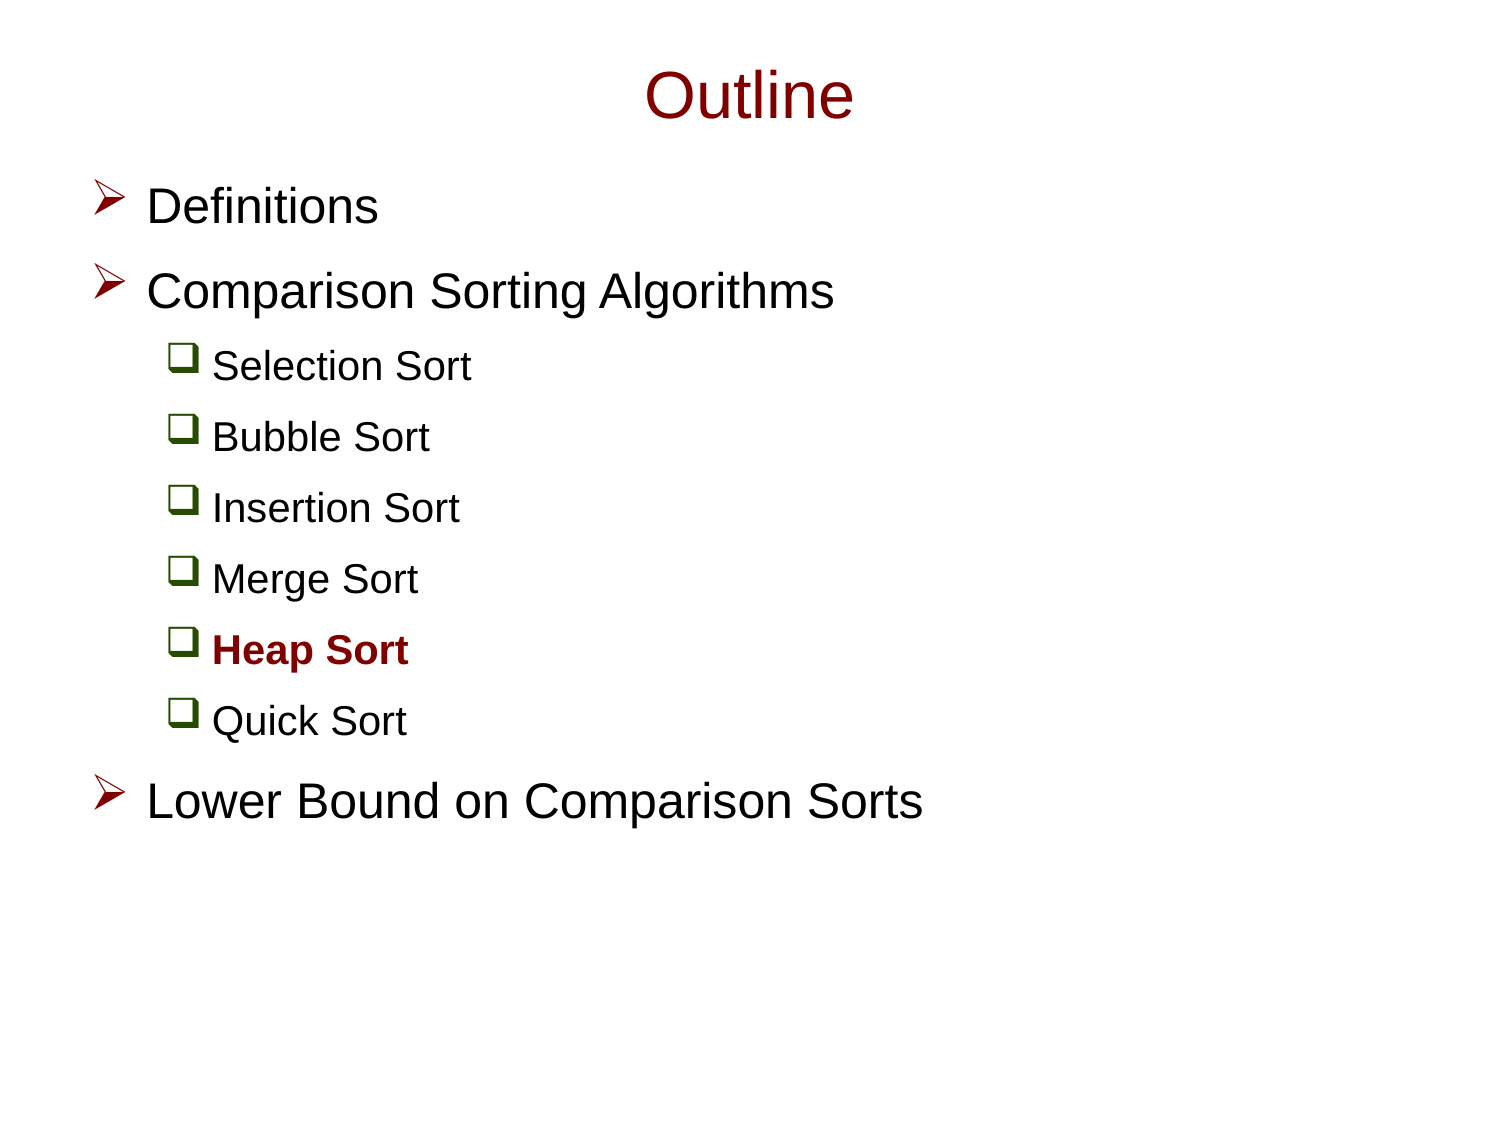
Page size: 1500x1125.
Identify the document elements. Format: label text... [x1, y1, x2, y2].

title Outline [74, 44, 1426, 139]
list Definitions Comparison Sorting Algorithms Selection Sort Bubble Sort Insertion Sort Merge Sort Heap Sort Quick Sort Lower Bound on Comparison Sorts [74, 165, 1426, 980]
